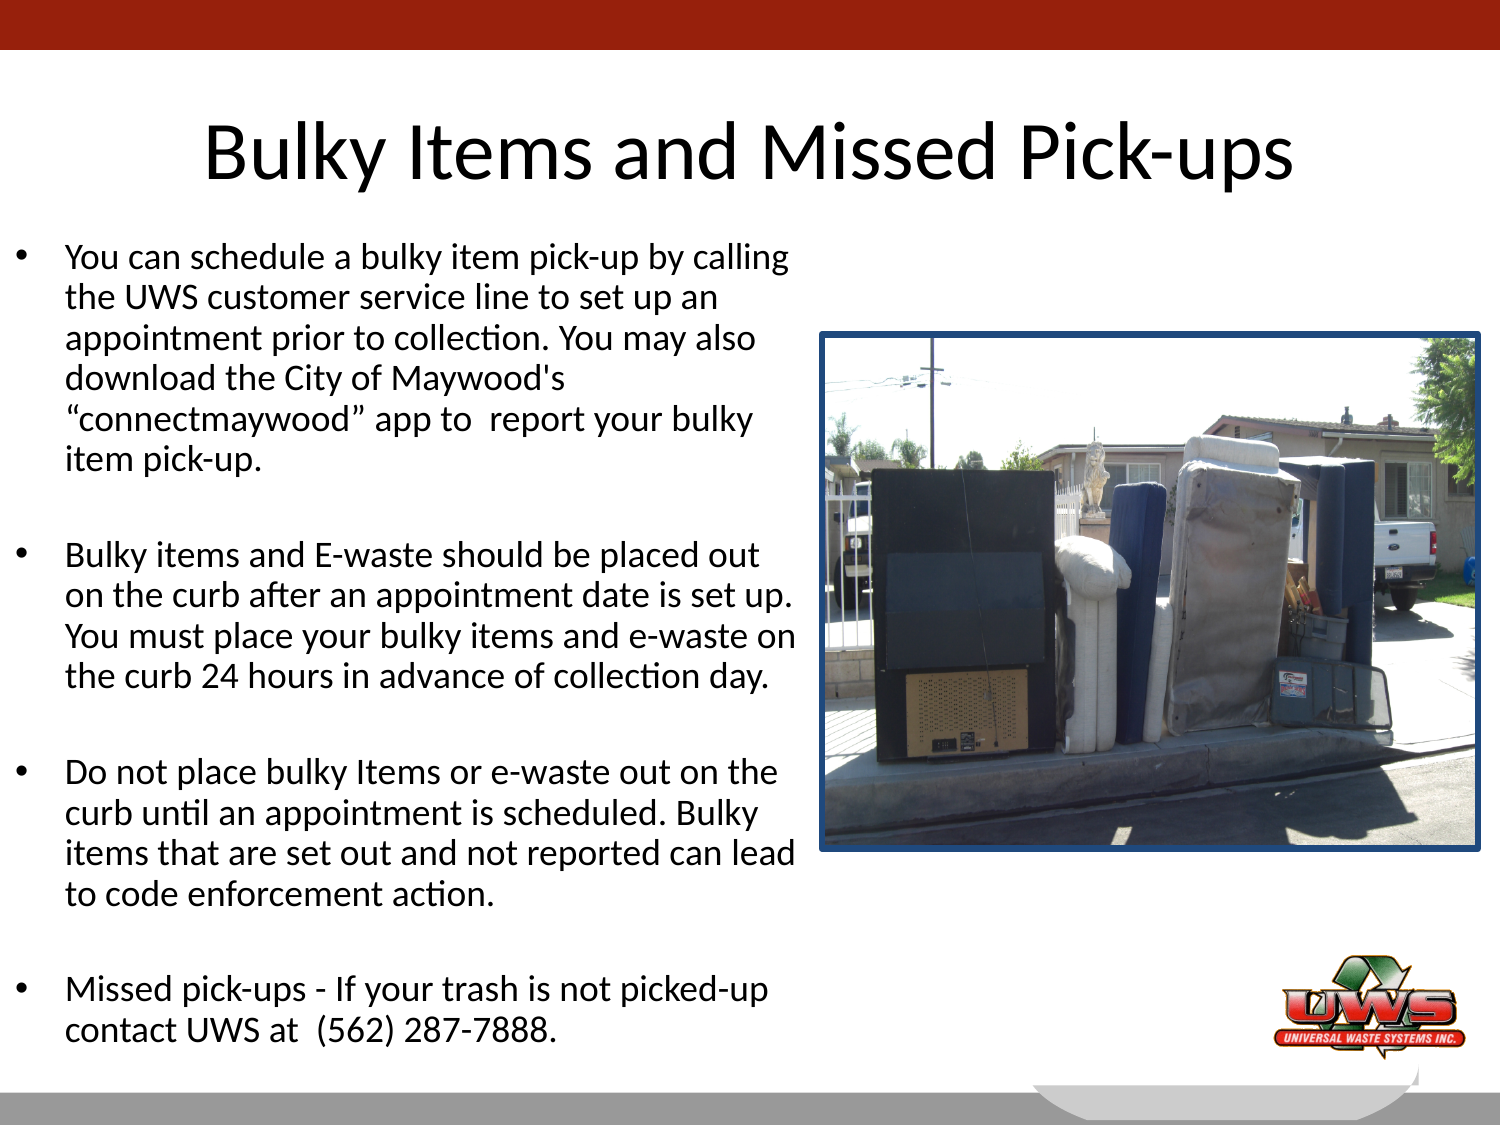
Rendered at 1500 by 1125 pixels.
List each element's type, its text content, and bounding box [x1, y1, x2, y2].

title Bulky Items and Missed Pick-ups [0, 50, 1500, 255]
text_box [1032, 1075, 1419, 1121]
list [824, 337, 1476, 846]
picture [1265, 949, 1476, 1067]
list You can schedule a bulky item pick-up by calling the UWS customer service line to set up an appointment prior to collection. You may also download the City of Maywood's “connectmaywood” app to report your bulky item pick-up. Bulky items and E-waste should be placed out on the curb after an appointment date is set up. You must place your bulky items and e-waste on the curb 24 hours in advance of collection day. Do not place bulky Items or e-waste out on the curb until an appointment is scheduled. Bulky items that are set out and not reported can lead to code enforcement action. Missed pick-ups - If your trash is not picked-up contact UWS at (562) 287-7888. [0, 176, 816, 1088]
text_box [0, 0, 1500, 50]
text_box [0, 1092, 1500, 1125]
